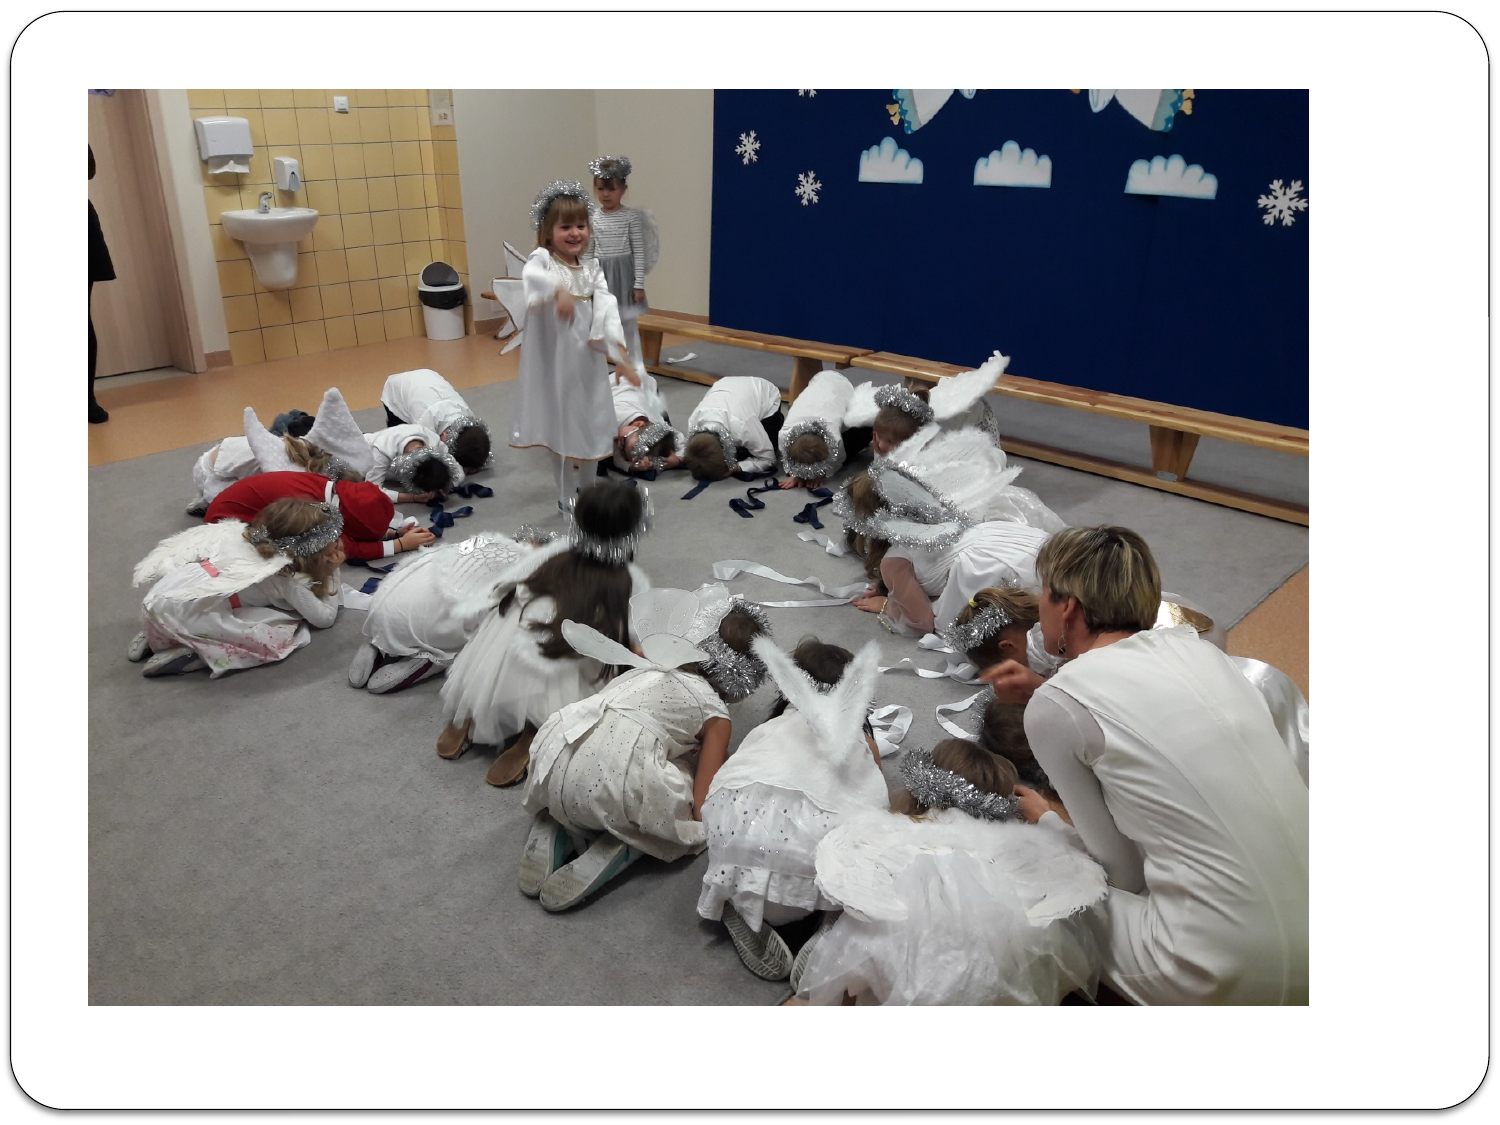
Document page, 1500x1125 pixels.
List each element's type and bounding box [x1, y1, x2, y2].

list [88, 89, 1310, 1006]
